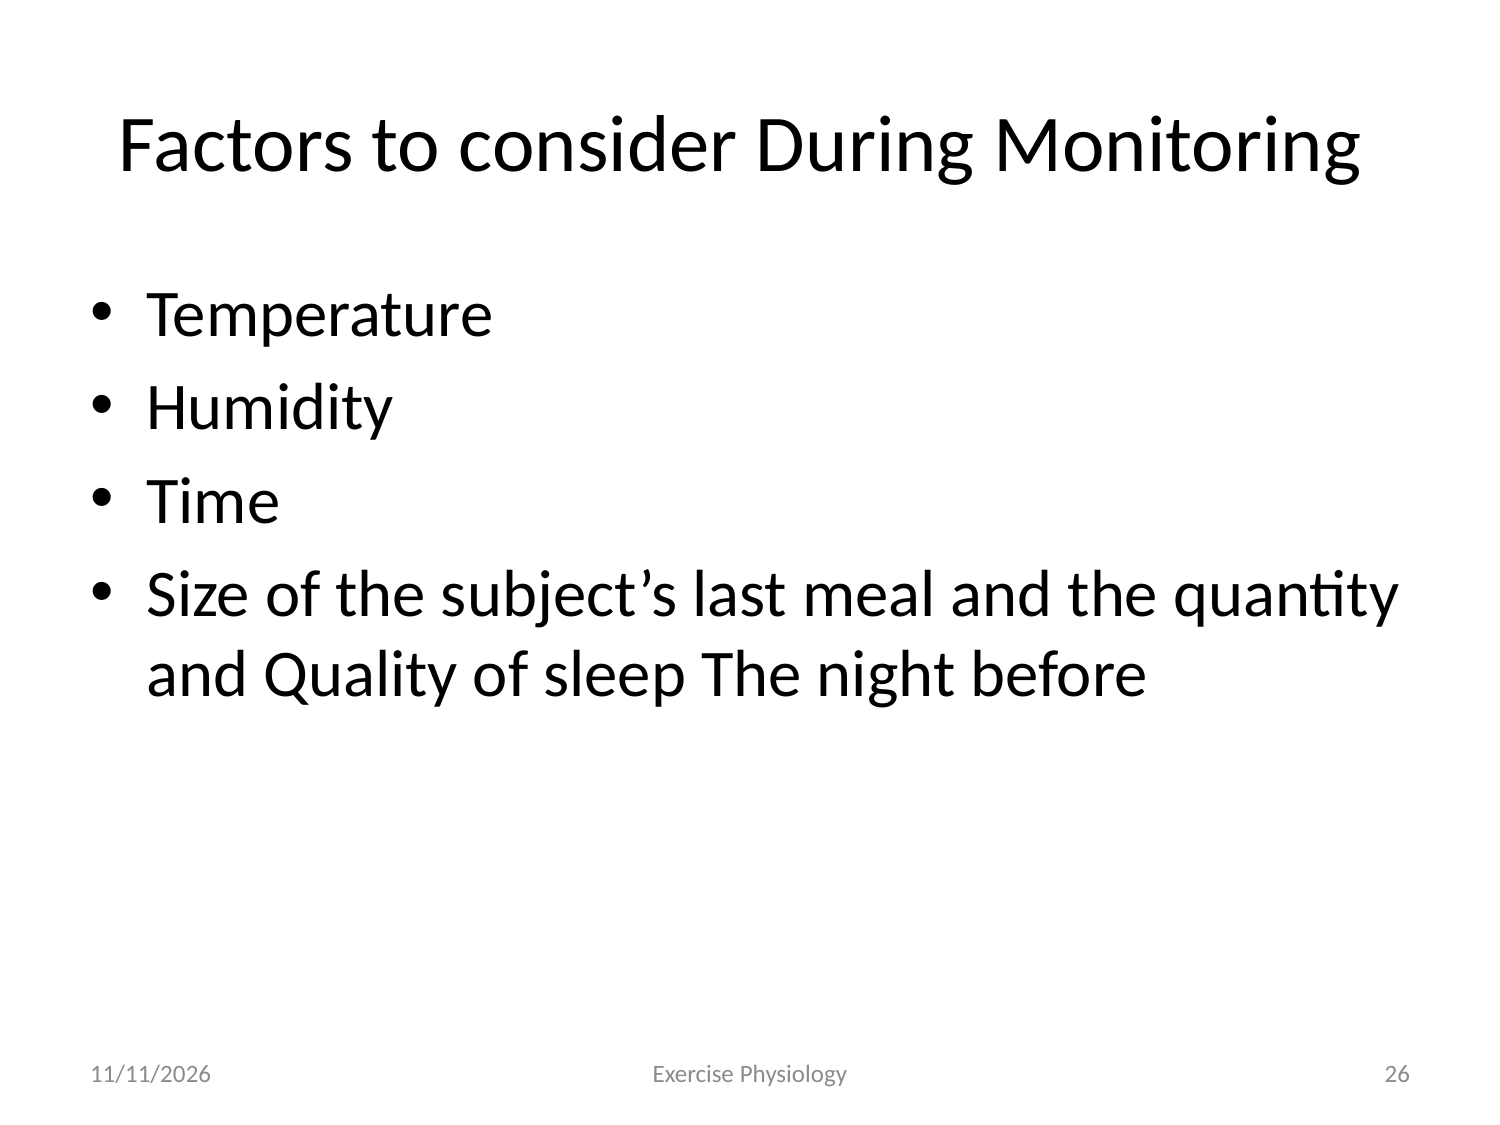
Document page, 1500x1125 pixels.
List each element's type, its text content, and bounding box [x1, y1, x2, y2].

title Factors to consider During Monitoring [75, 45, 1425, 233]
footer Exercise Physiology [512, 1042, 988, 1103]
slide_number 26 [1074, 1042, 1425, 1103]
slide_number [75, 1042, 425, 1103]
list Temperature Humidity Time Size of the subject’s last meal and the quantity and Quality of sleep The night before [75, 262, 1425, 1005]
